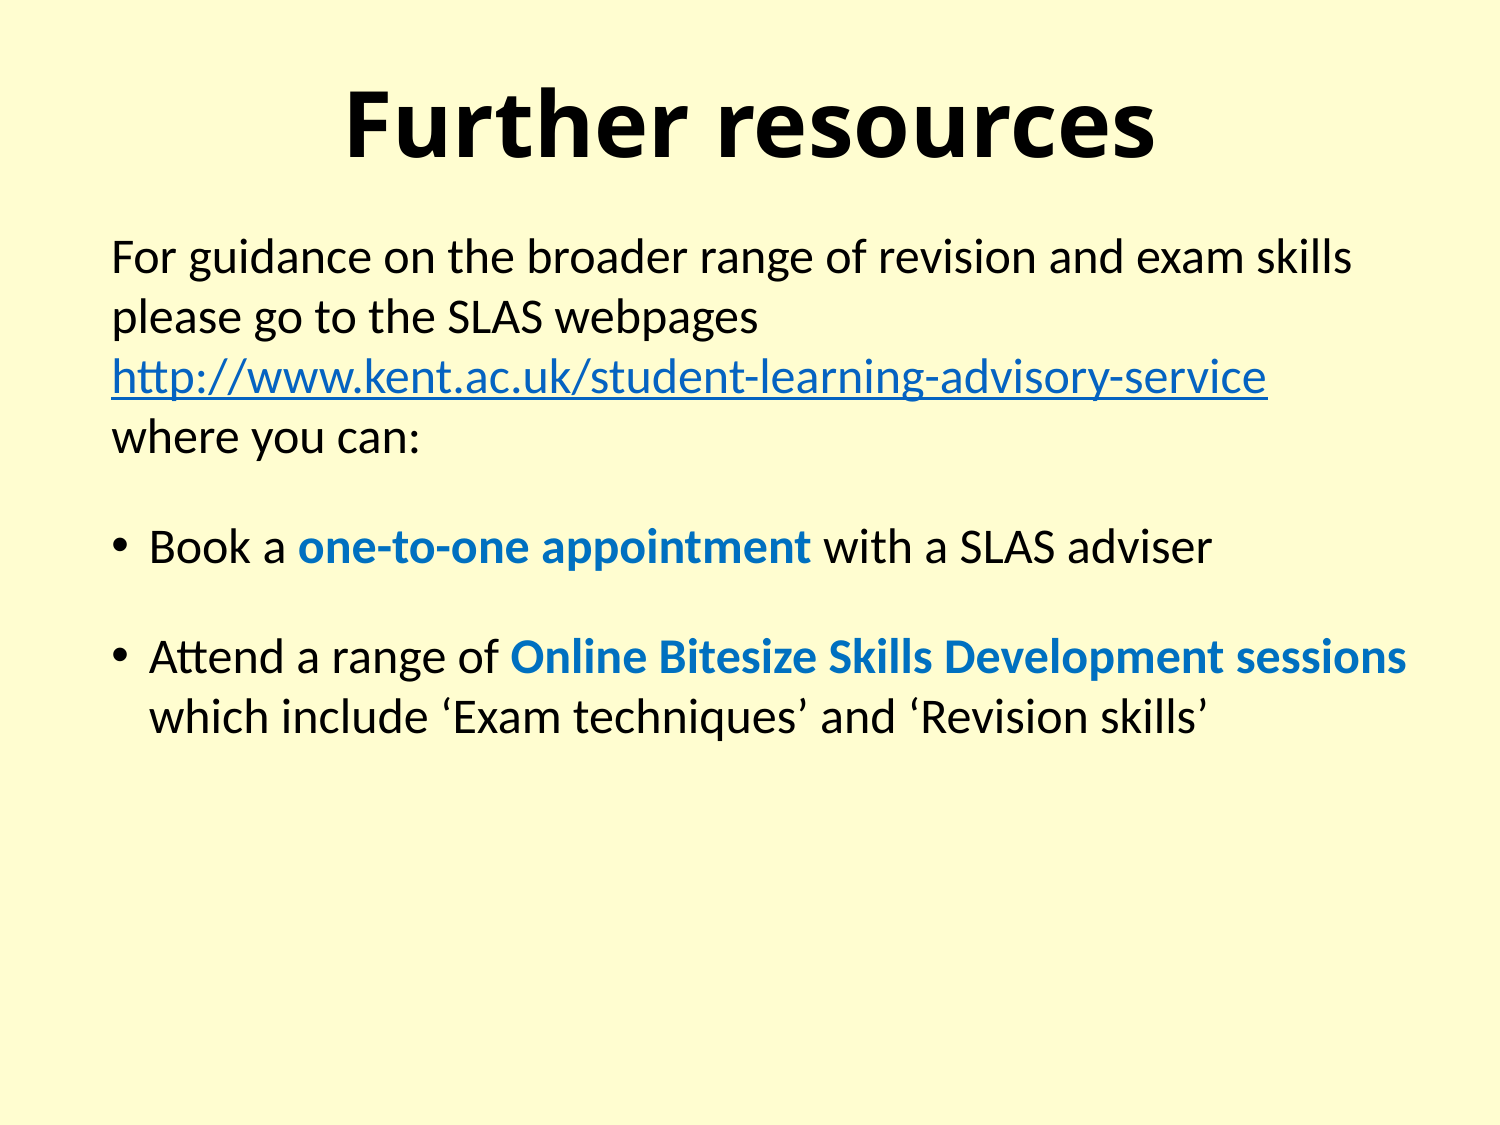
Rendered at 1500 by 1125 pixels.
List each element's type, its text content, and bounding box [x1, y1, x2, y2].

title Further resources [41, 39, 1459, 217]
list For guidance on the broader range of revision and exam skills please go to the SLAS webpages http://www.kent.ac.uk/student-learning-advisory-service where you can: Book a one-to-one appointment with a SLAS adviser Attend a range of Online Bitesize Skills Development sessions which include ‘Exam techniques’ and ‘Revision skills’ [96, 216, 1492, 1085]
